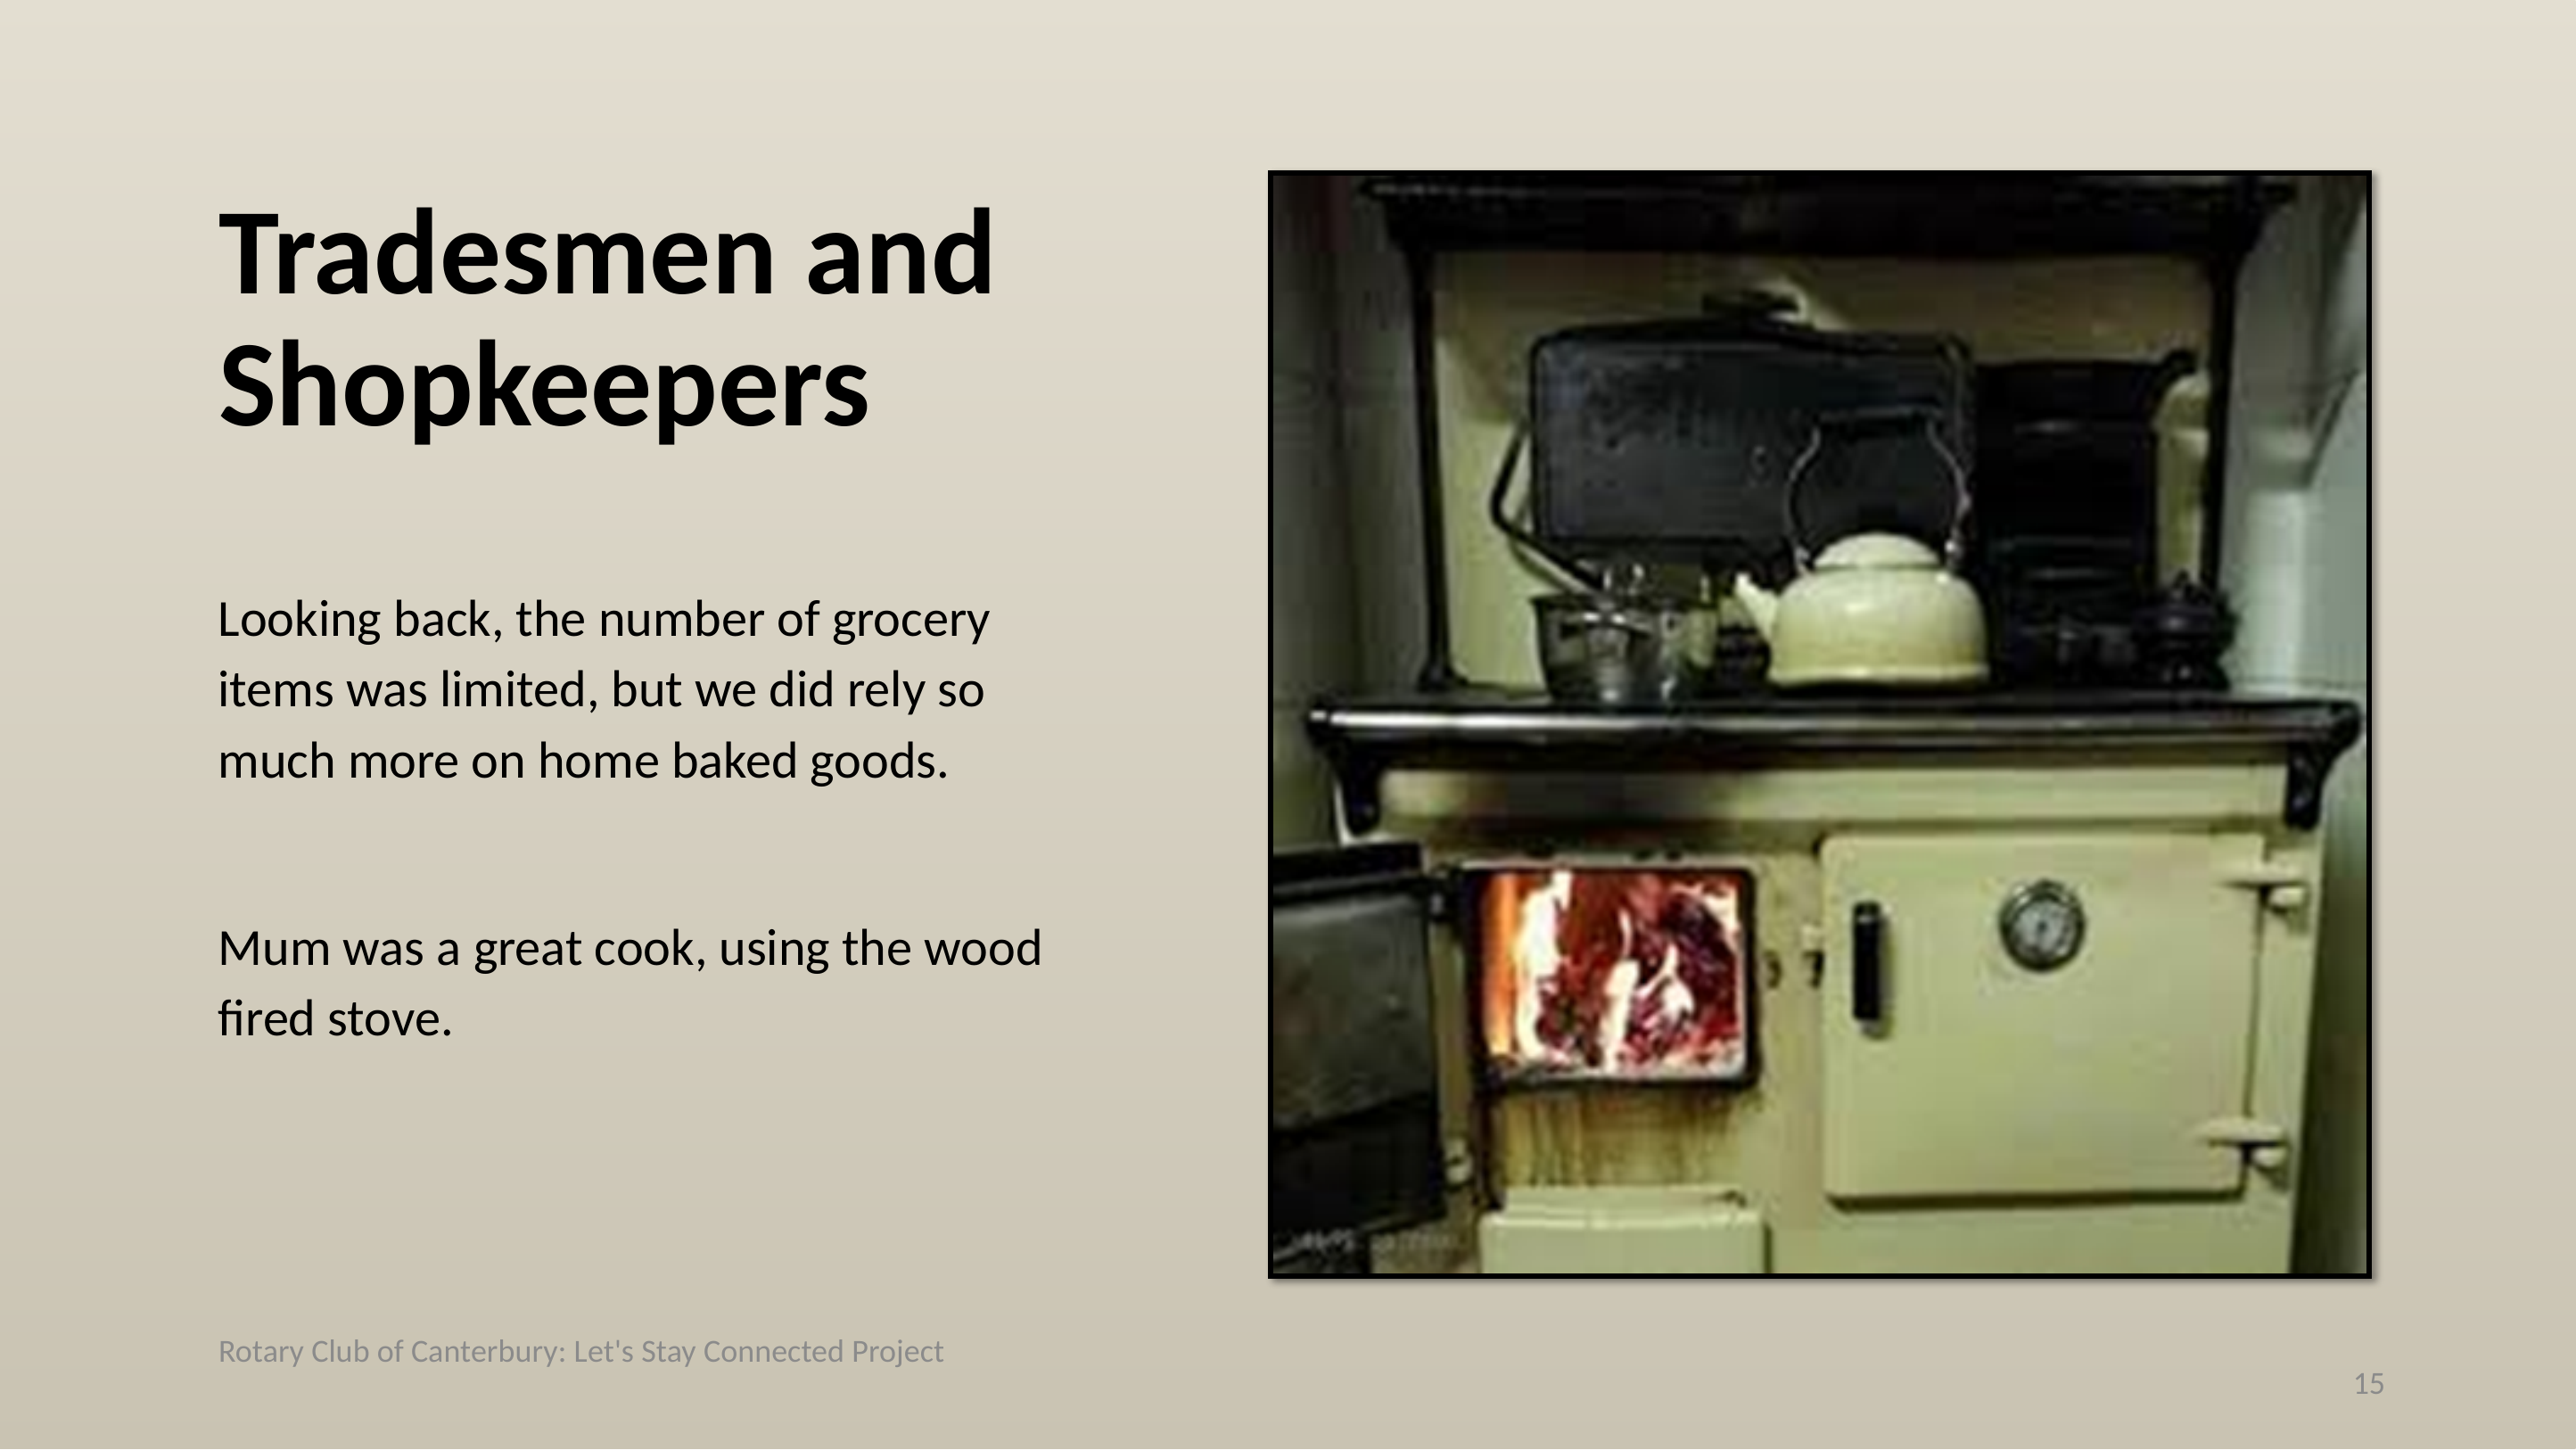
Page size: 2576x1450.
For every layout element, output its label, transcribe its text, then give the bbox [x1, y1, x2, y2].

picture [1273, 175, 2367, 1274]
footer Rotary Club of Canterbury: Let's Stay Connected Project [205, 1320, 1306, 1379]
title Tradesmen and Shopkeepers [205, 175, 1206, 465]
slide_number 15 [1819, 1343, 2399, 1421]
text_box Looking back, the number of grocery items was limited, but we did rely so much more on home baked goods. Mum was a great cook, using the wood fired stove. [205, 568, 1107, 1053]
